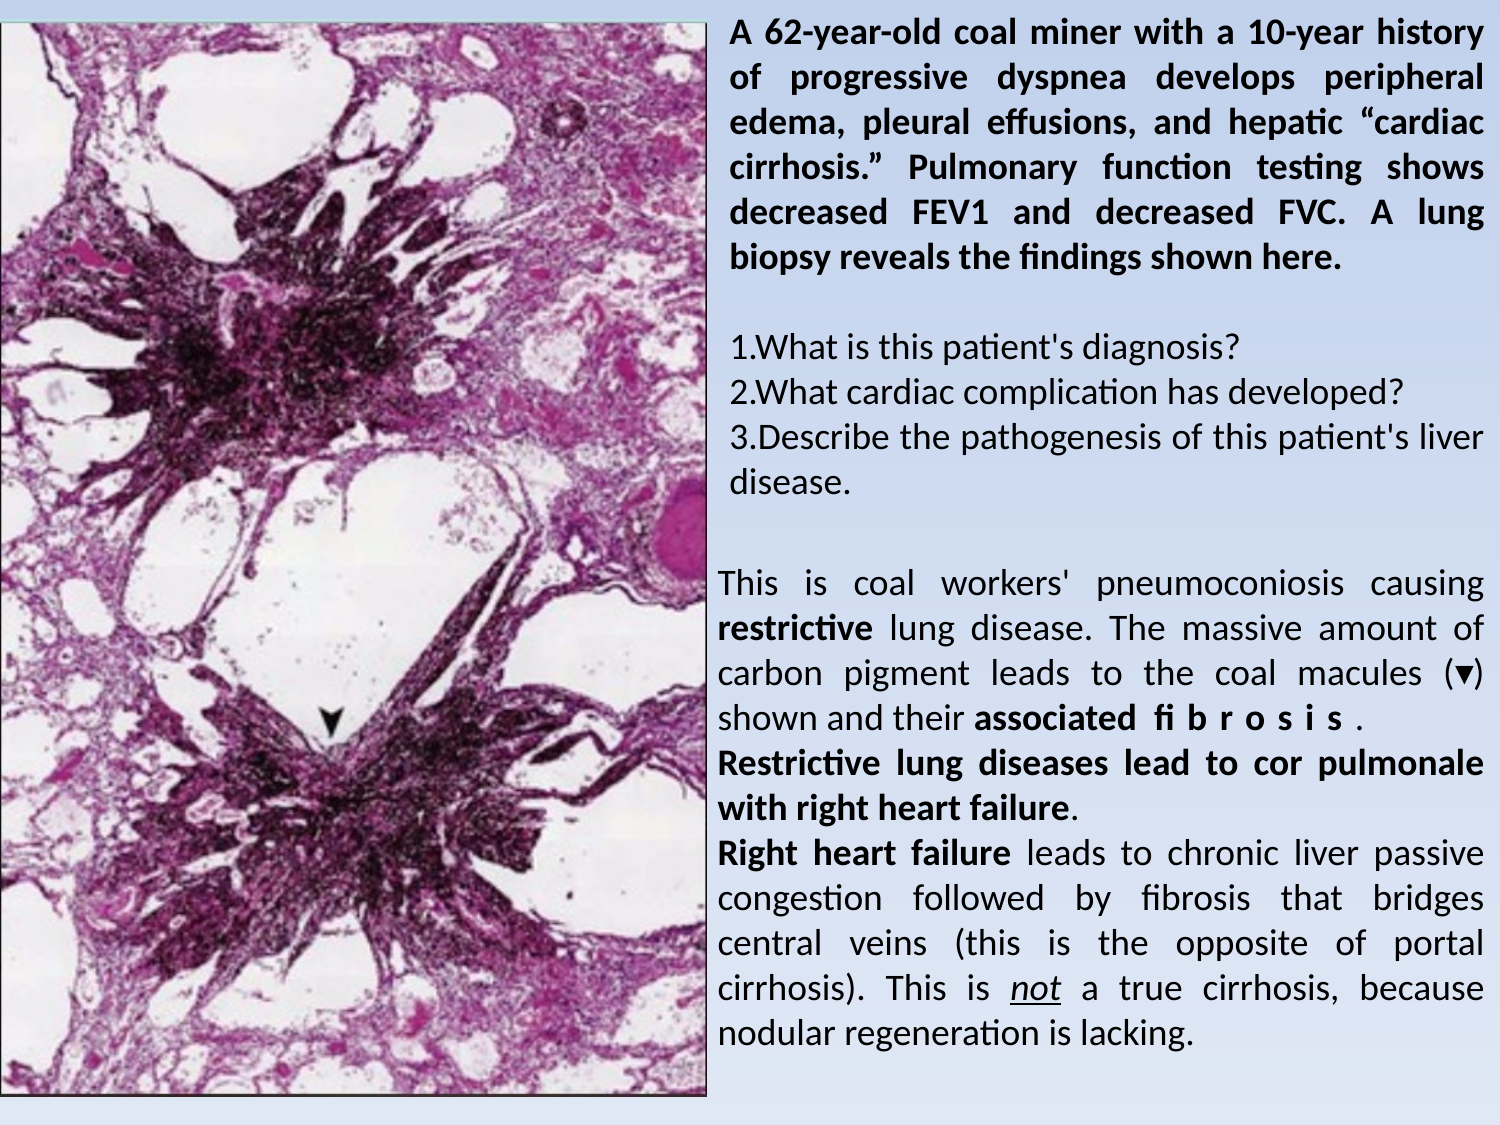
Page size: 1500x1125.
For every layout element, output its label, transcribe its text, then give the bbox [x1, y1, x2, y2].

text_box This is coal workers' pneumoconiosis causing restrictive lung disease. The massive amount of carbon pigment leads to the coal macules (▾) shown and their associated fibrosis. Restrictive lung diseases lead to cor pulmonale with right heart failure. Right heart failure leads to chronic liver passive congestion followed by fibrosis that bridges central veins (this is the opposite of portal cirrhosis). This is not a true cirrhosis, because nodular regeneration is lacking. [711, 550, 1500, 1061]
text_box A 62-year-old coal miner with a 10-year history of progressive dyspnea develops peripheral edema, pleural effusions, and hepatic “cardiac cirrhosis.” Pulmonary function testing shows decreased FEV1 and decreased FVC. A lung biopsy reveals the findings shown here. 1.What is this patient's diagnosis? 2.What cardiac complication has developed? 3.Describe the pathogenesis of this patient's liver disease. [714, 0, 1500, 550]
picture [0, 18, 707, 1097]
